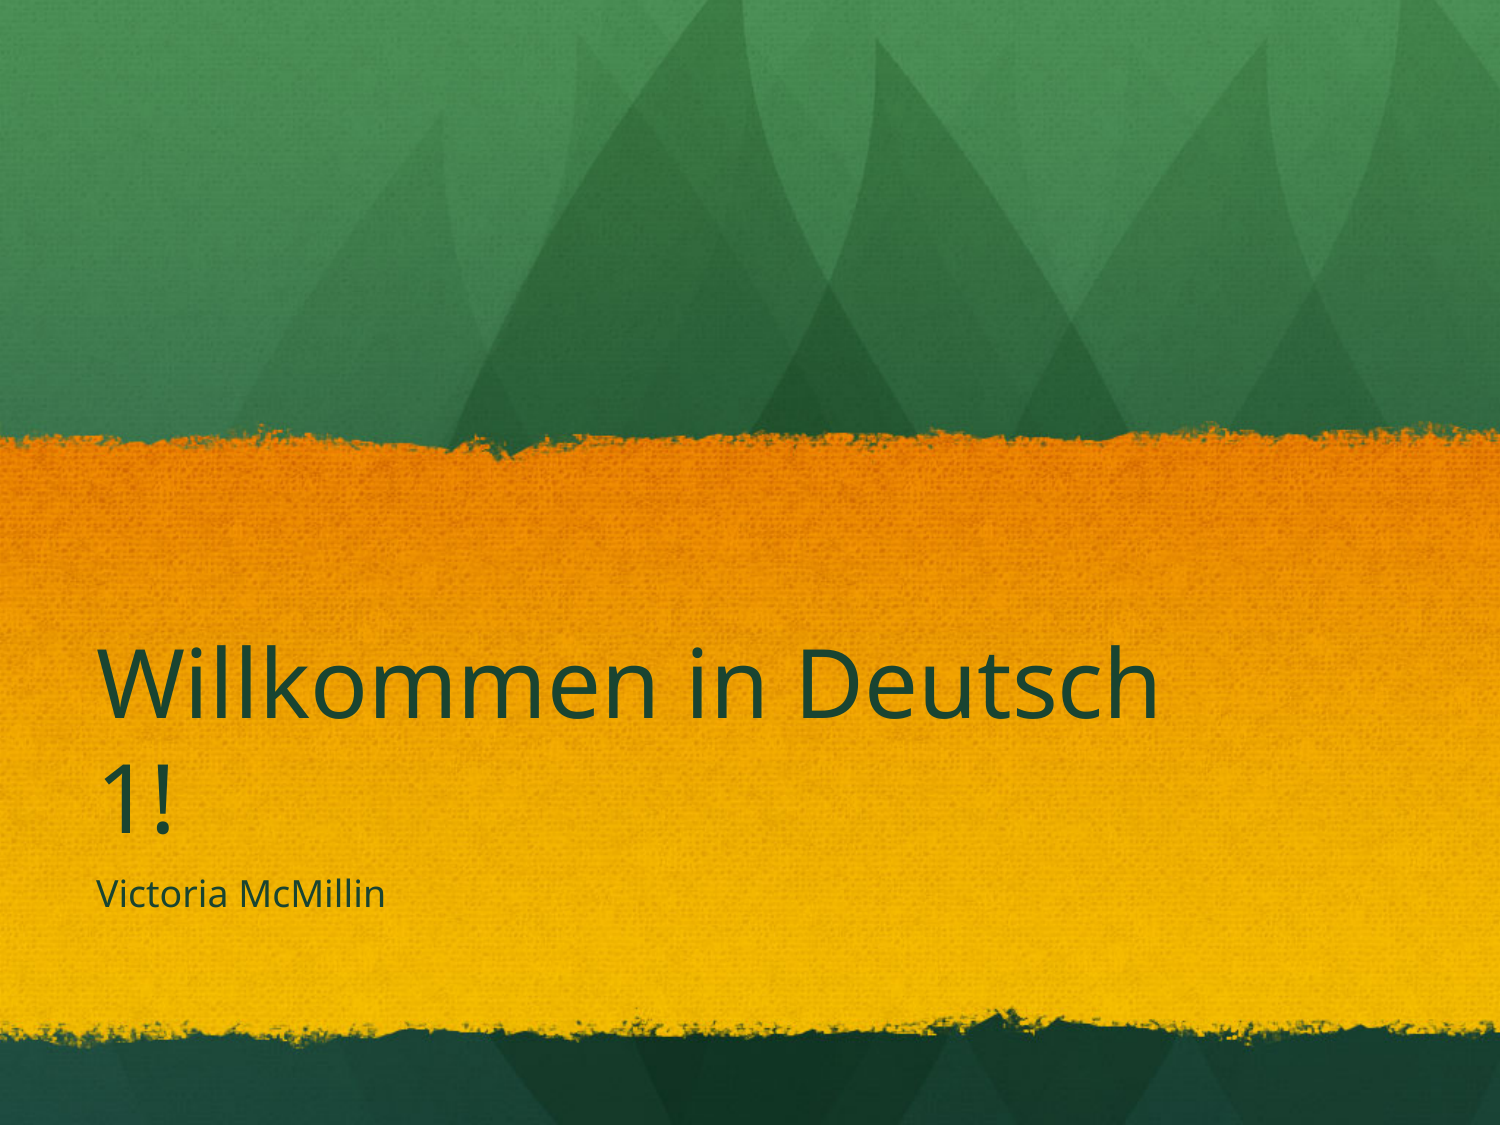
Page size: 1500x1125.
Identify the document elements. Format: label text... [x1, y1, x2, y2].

subtitle Victoria McMillin [81, 862, 1262, 1025]
title Willkommen in Deutsch 1! [81, 619, 1262, 861]
picture [0, 0, 1500, 1125]
